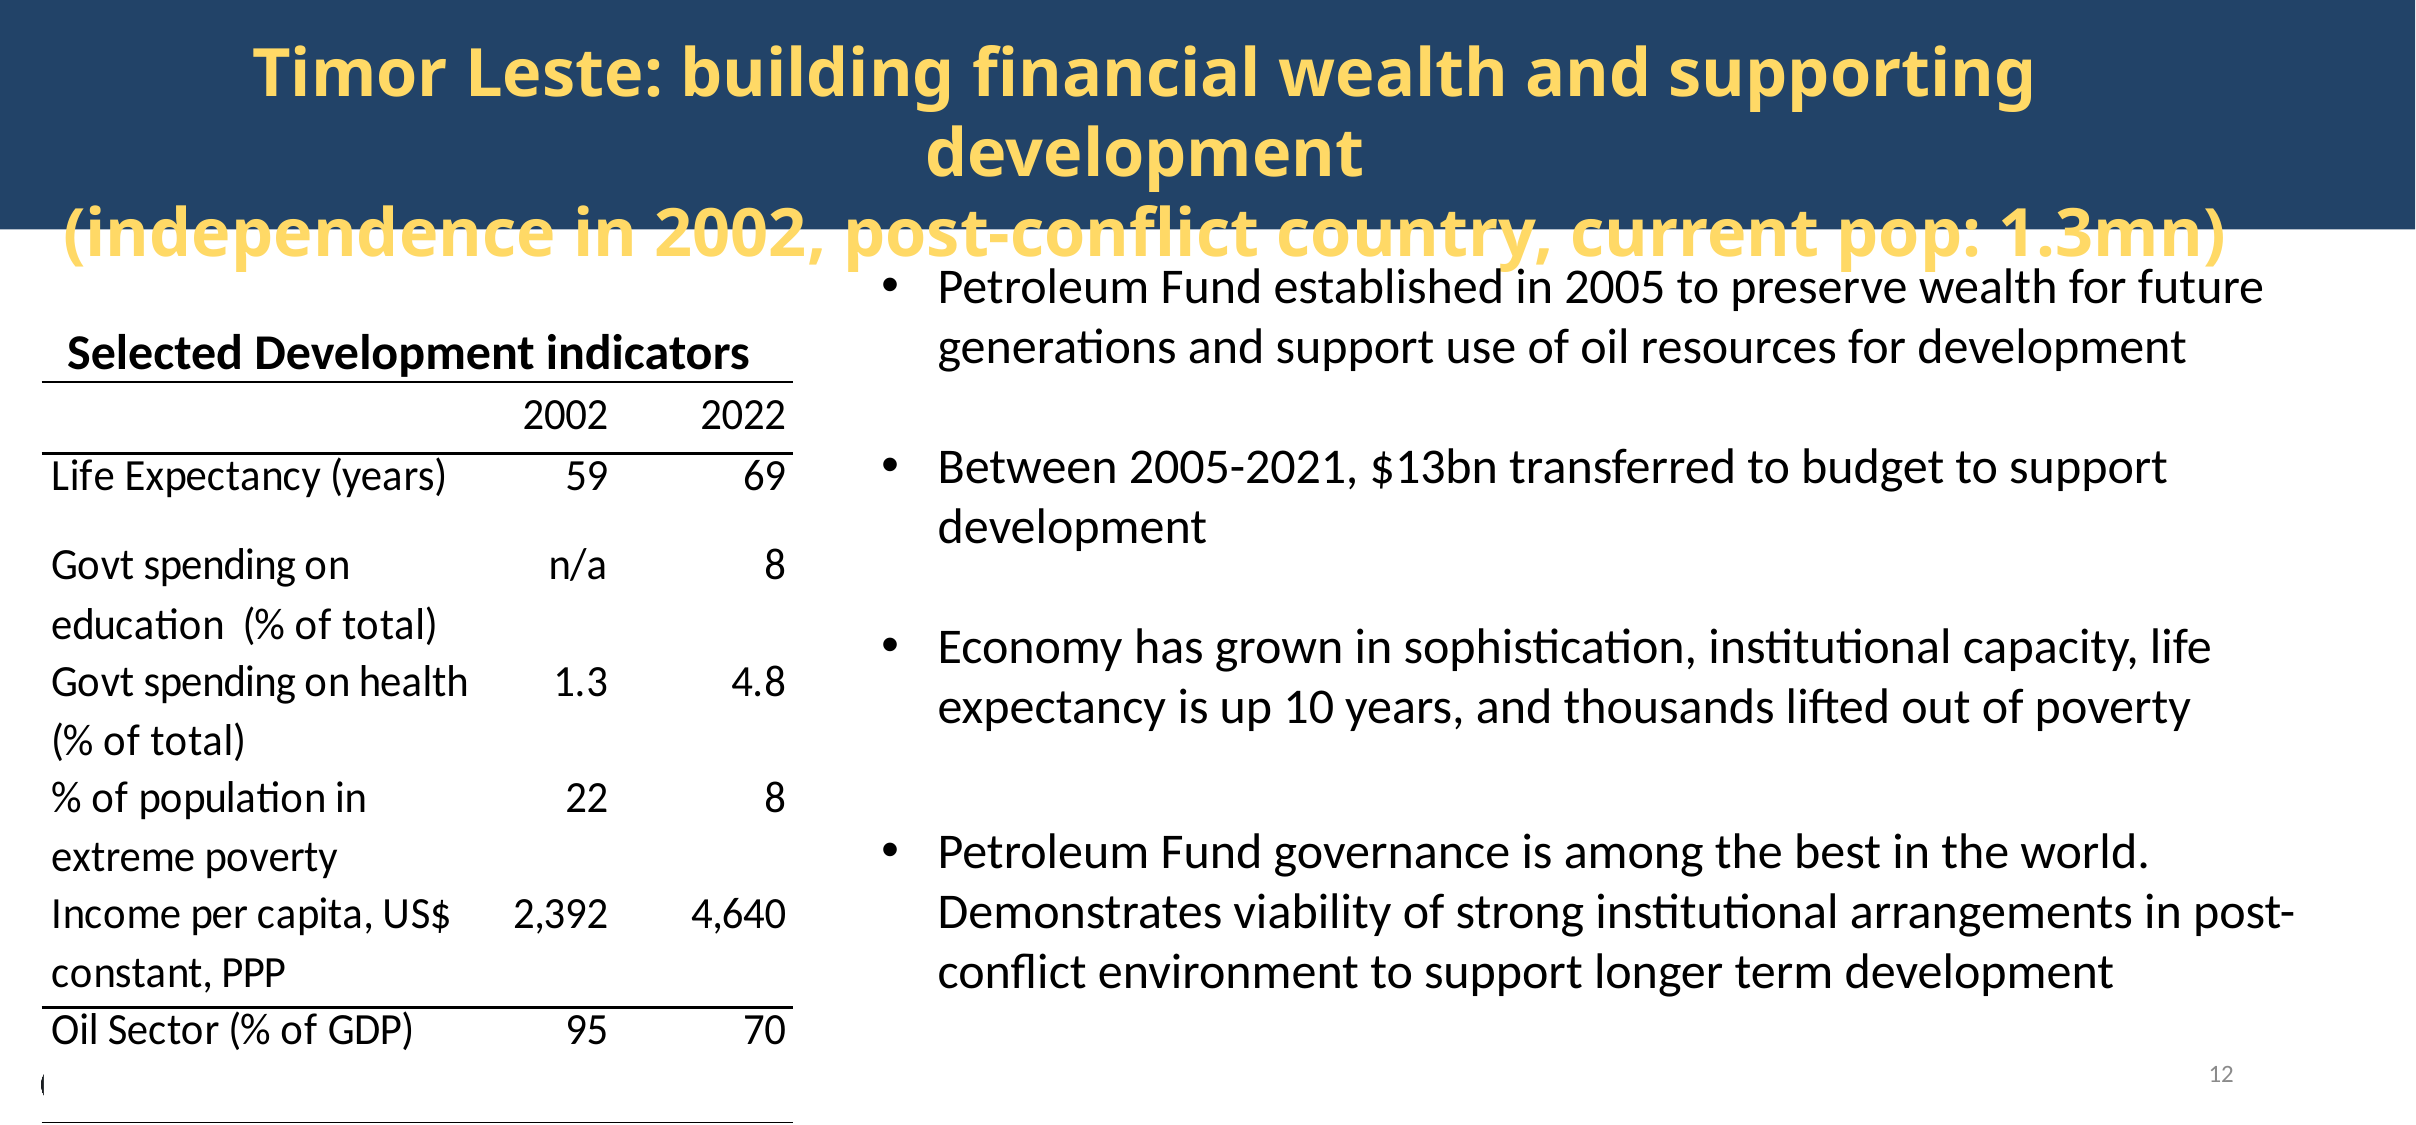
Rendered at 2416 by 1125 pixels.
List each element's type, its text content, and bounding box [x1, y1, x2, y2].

text_box Timor Leste: building financial wealth and supporting development (independence in 2002, post-conflict country, current pop: 1.3mn) [41, 22, 2249, 277]
slide_number 12 [1705, 1079, 2250, 1103]
text_box Selected Development indicators [0, 312, 866, 448]
text_box [0, 0, 2416, 230]
picture [41, 380, 796, 1125]
text_box Petroleum Fund established in 2005 to preserve wealth for future generations and support use of oil resources for development Between 2005-2021, $13bn transferred to budget to support development Economy has grown in sophistication, institutional capacity, life expectancy is up 10 years, and thousands lifted out of poverty Petroleum Fund governance is among the best in the world. Demonstrates viability of strong institutional arrangements in post-conflict environment to support longer term development [866, 246, 2416, 1079]
